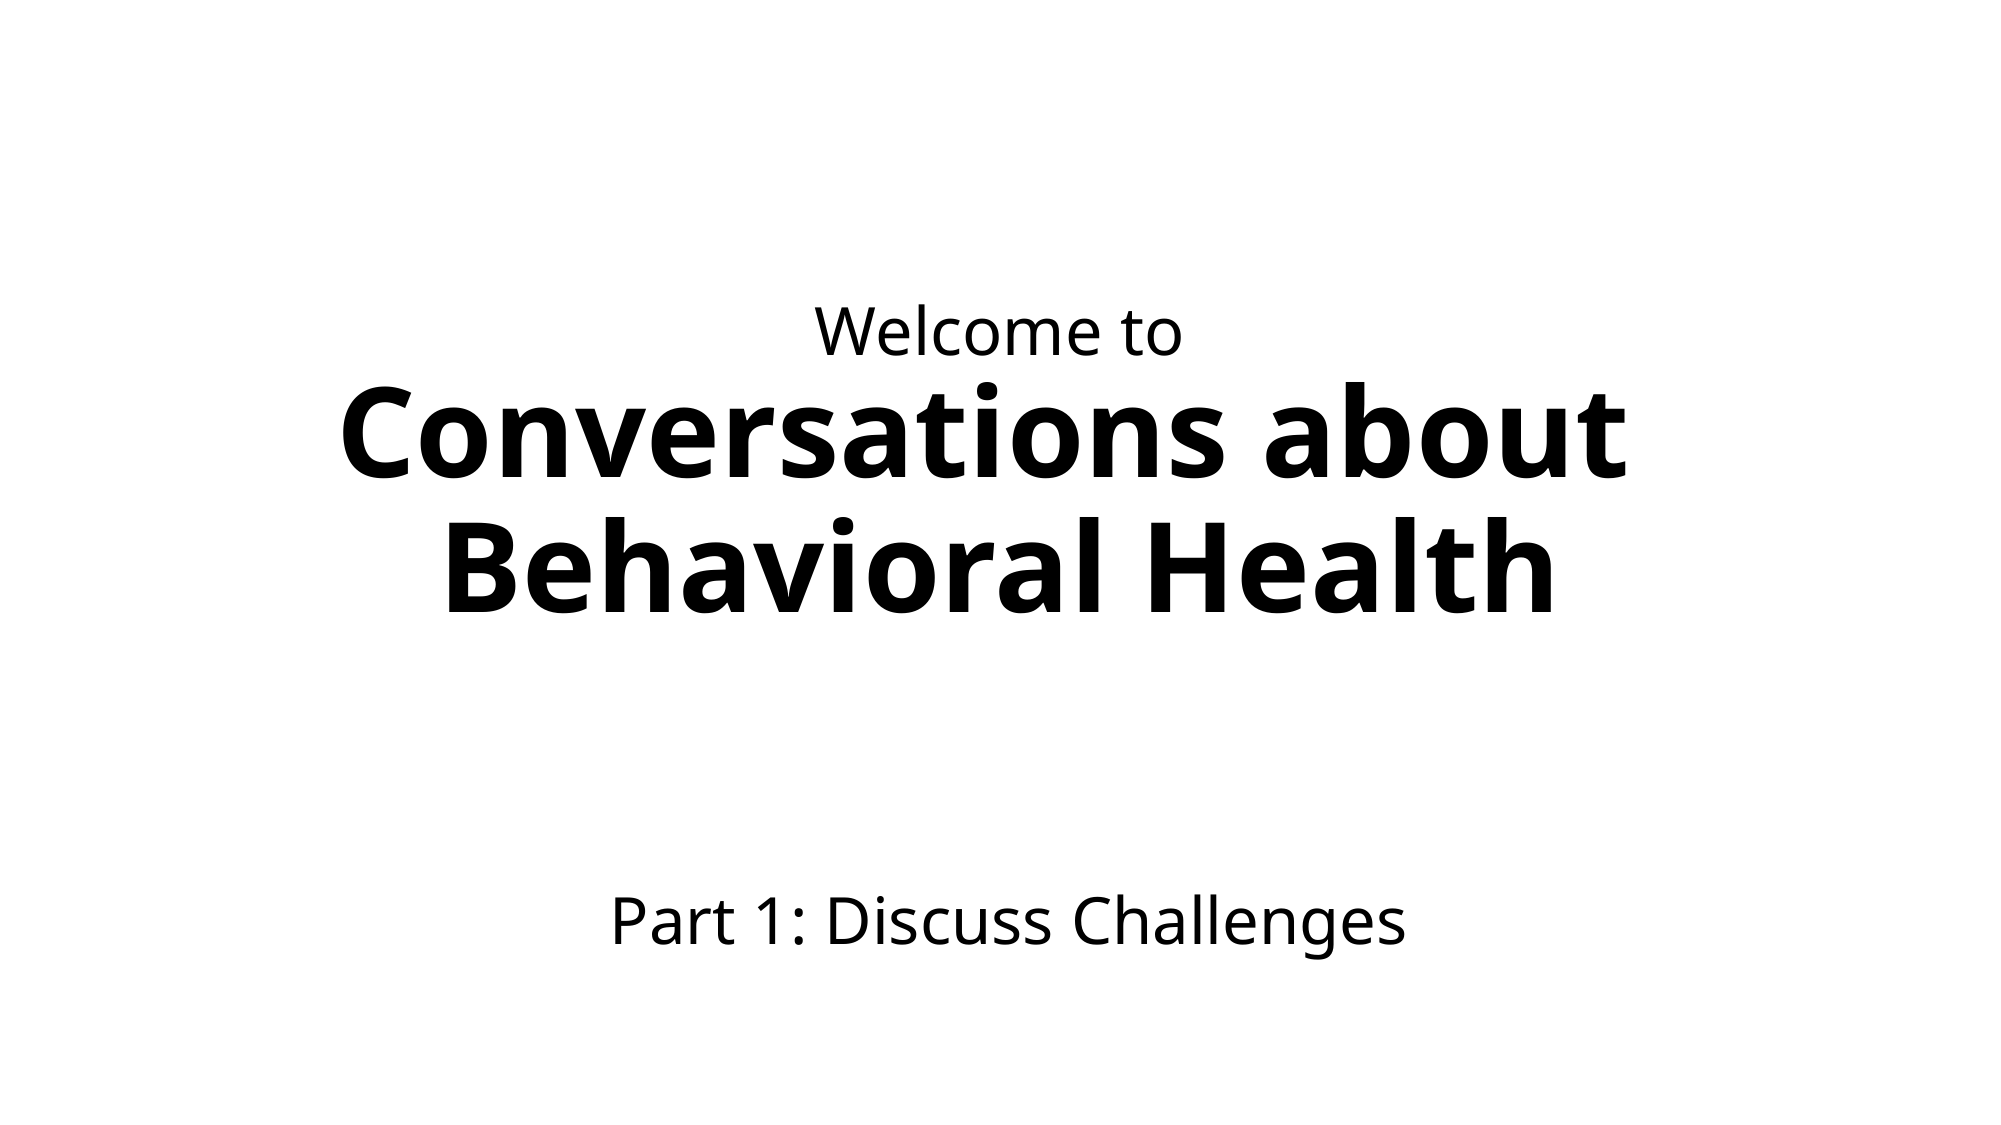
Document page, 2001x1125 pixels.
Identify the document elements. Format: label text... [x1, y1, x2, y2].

subtitle Part 1: Discuss Challenges [258, 696, 1759, 968]
title Welcome to Conversations about Behavioral Health [249, 255, 1750, 648]
